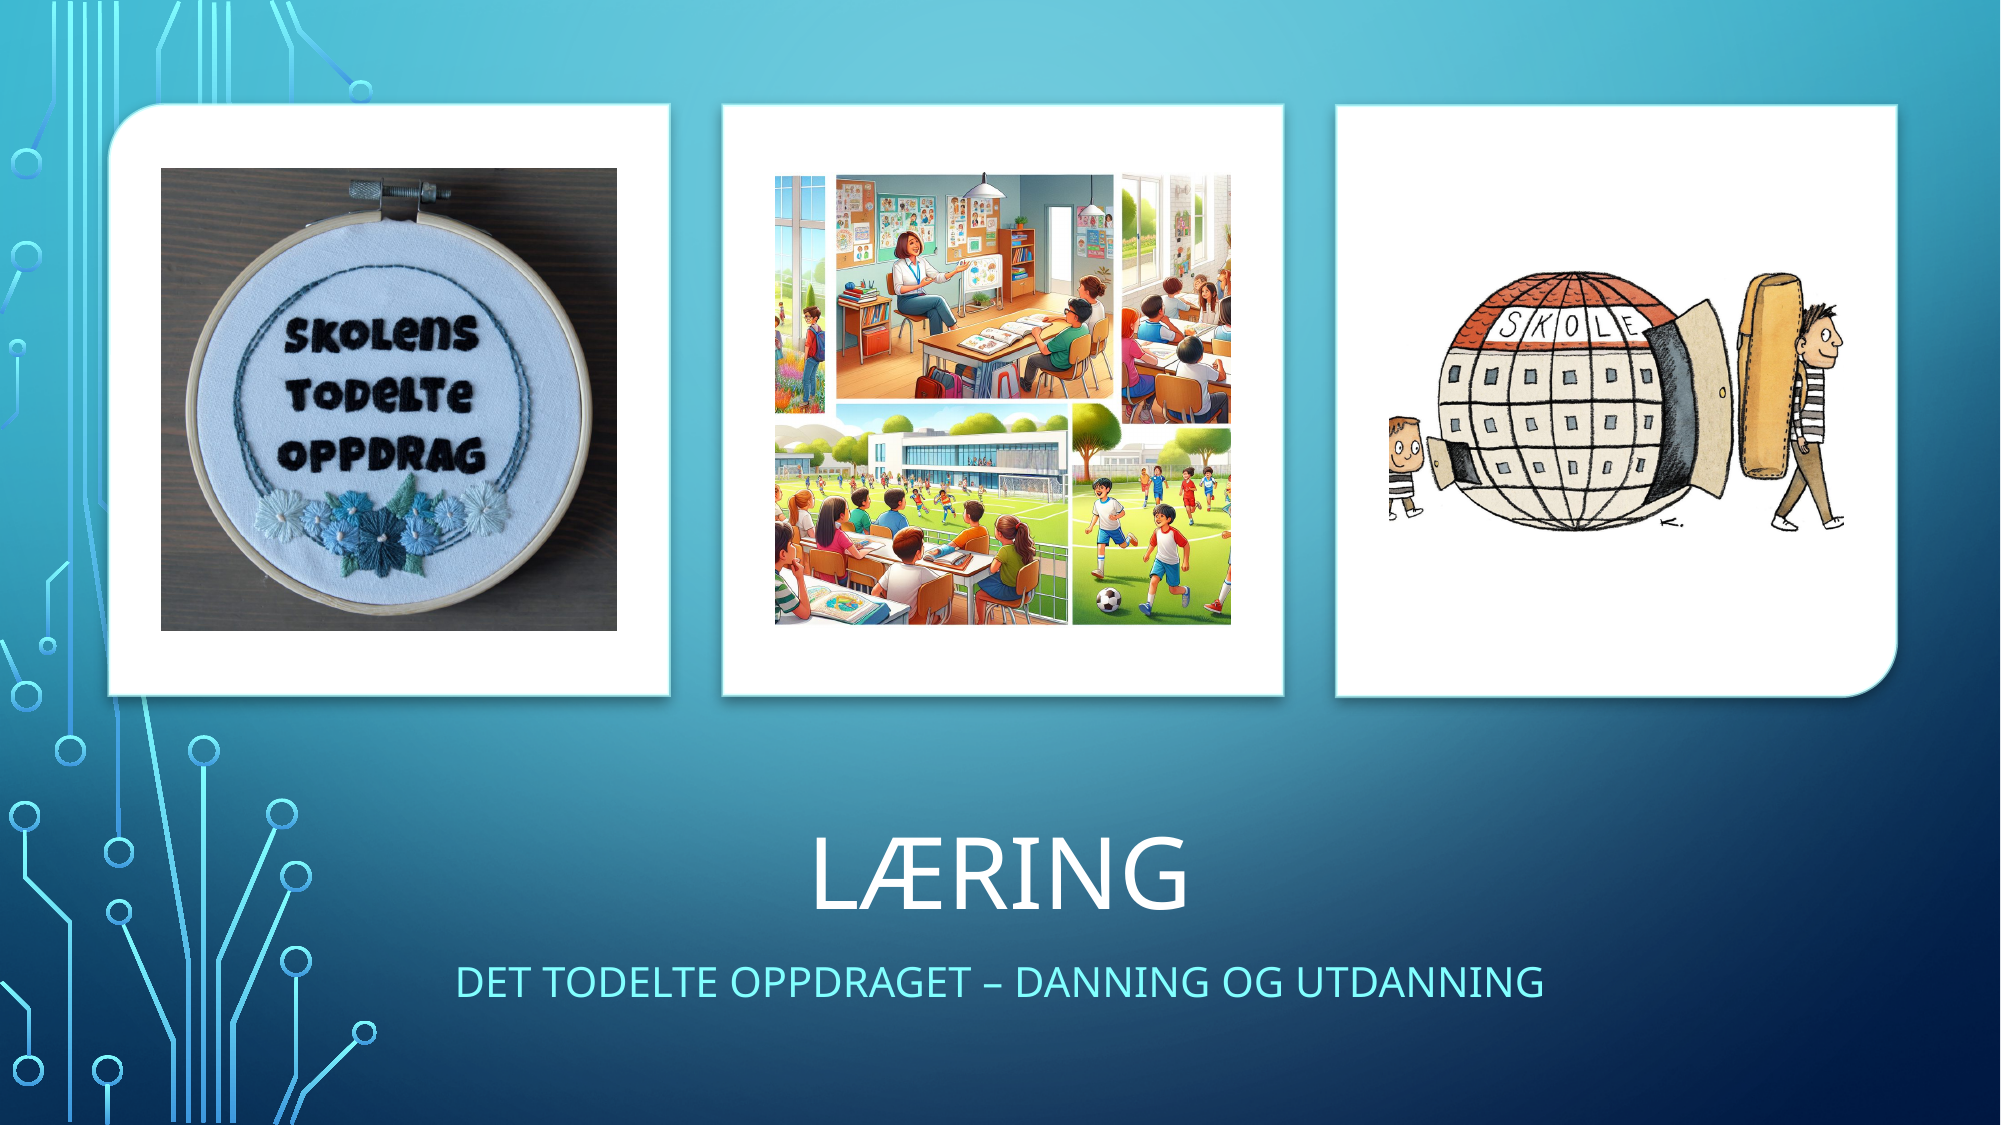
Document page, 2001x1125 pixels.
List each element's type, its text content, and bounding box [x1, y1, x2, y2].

picture [775, 172, 1231, 628]
title Læring [265, 744, 1735, 939]
text_box [107, 103, 671, 697]
picture [1388, 269, 1845, 533]
picture [161, 168, 617, 631]
text_box [722, 104, 1284, 697]
text_box [1335, 104, 1898, 698]
subtitle Det todelte oppdraget – danning og utdanning [313, 938, 1687, 1018]
